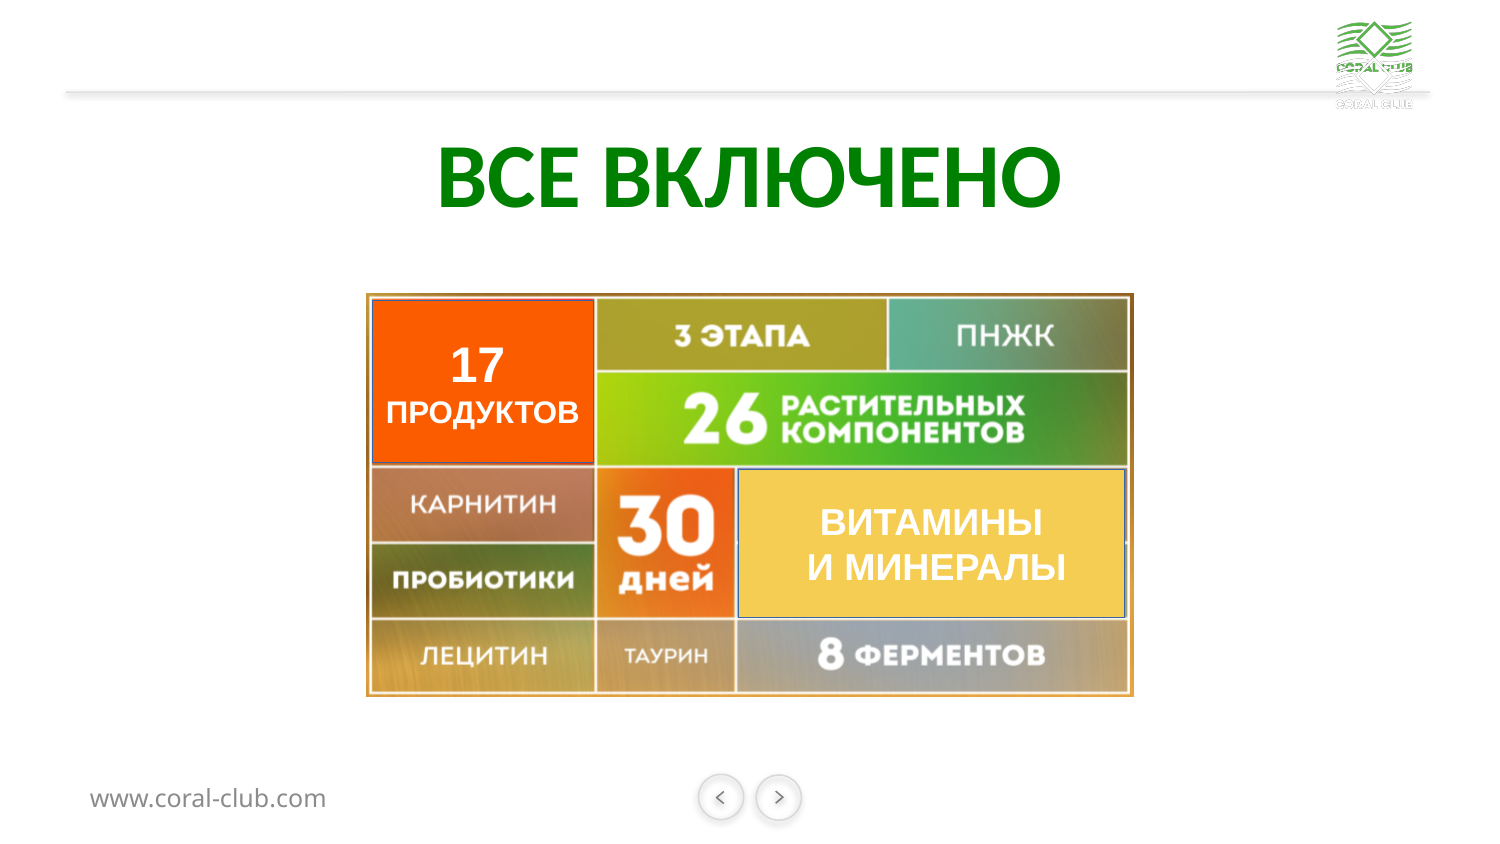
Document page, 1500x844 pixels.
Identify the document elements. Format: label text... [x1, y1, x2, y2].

picture [1335, 57, 1413, 109]
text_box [366, 293, 1134, 697]
text_box ВСЕ ВКЛЮЧЕНО [366, 108, 1134, 234]
